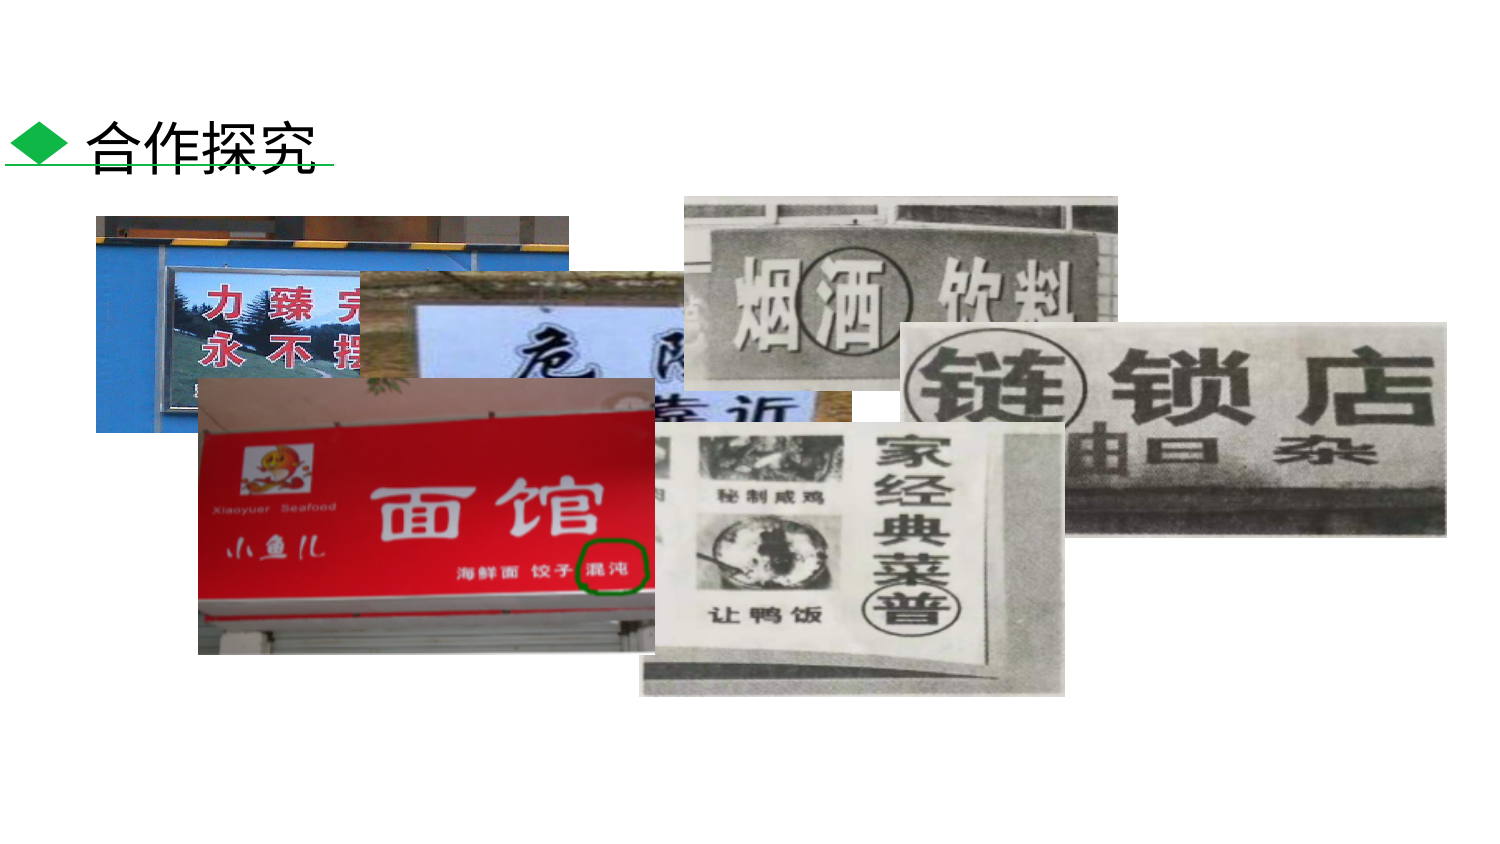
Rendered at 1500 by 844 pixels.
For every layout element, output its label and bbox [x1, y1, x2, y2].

picture [96, 196, 1447, 697]
text_box [4, 105, 334, 191]
